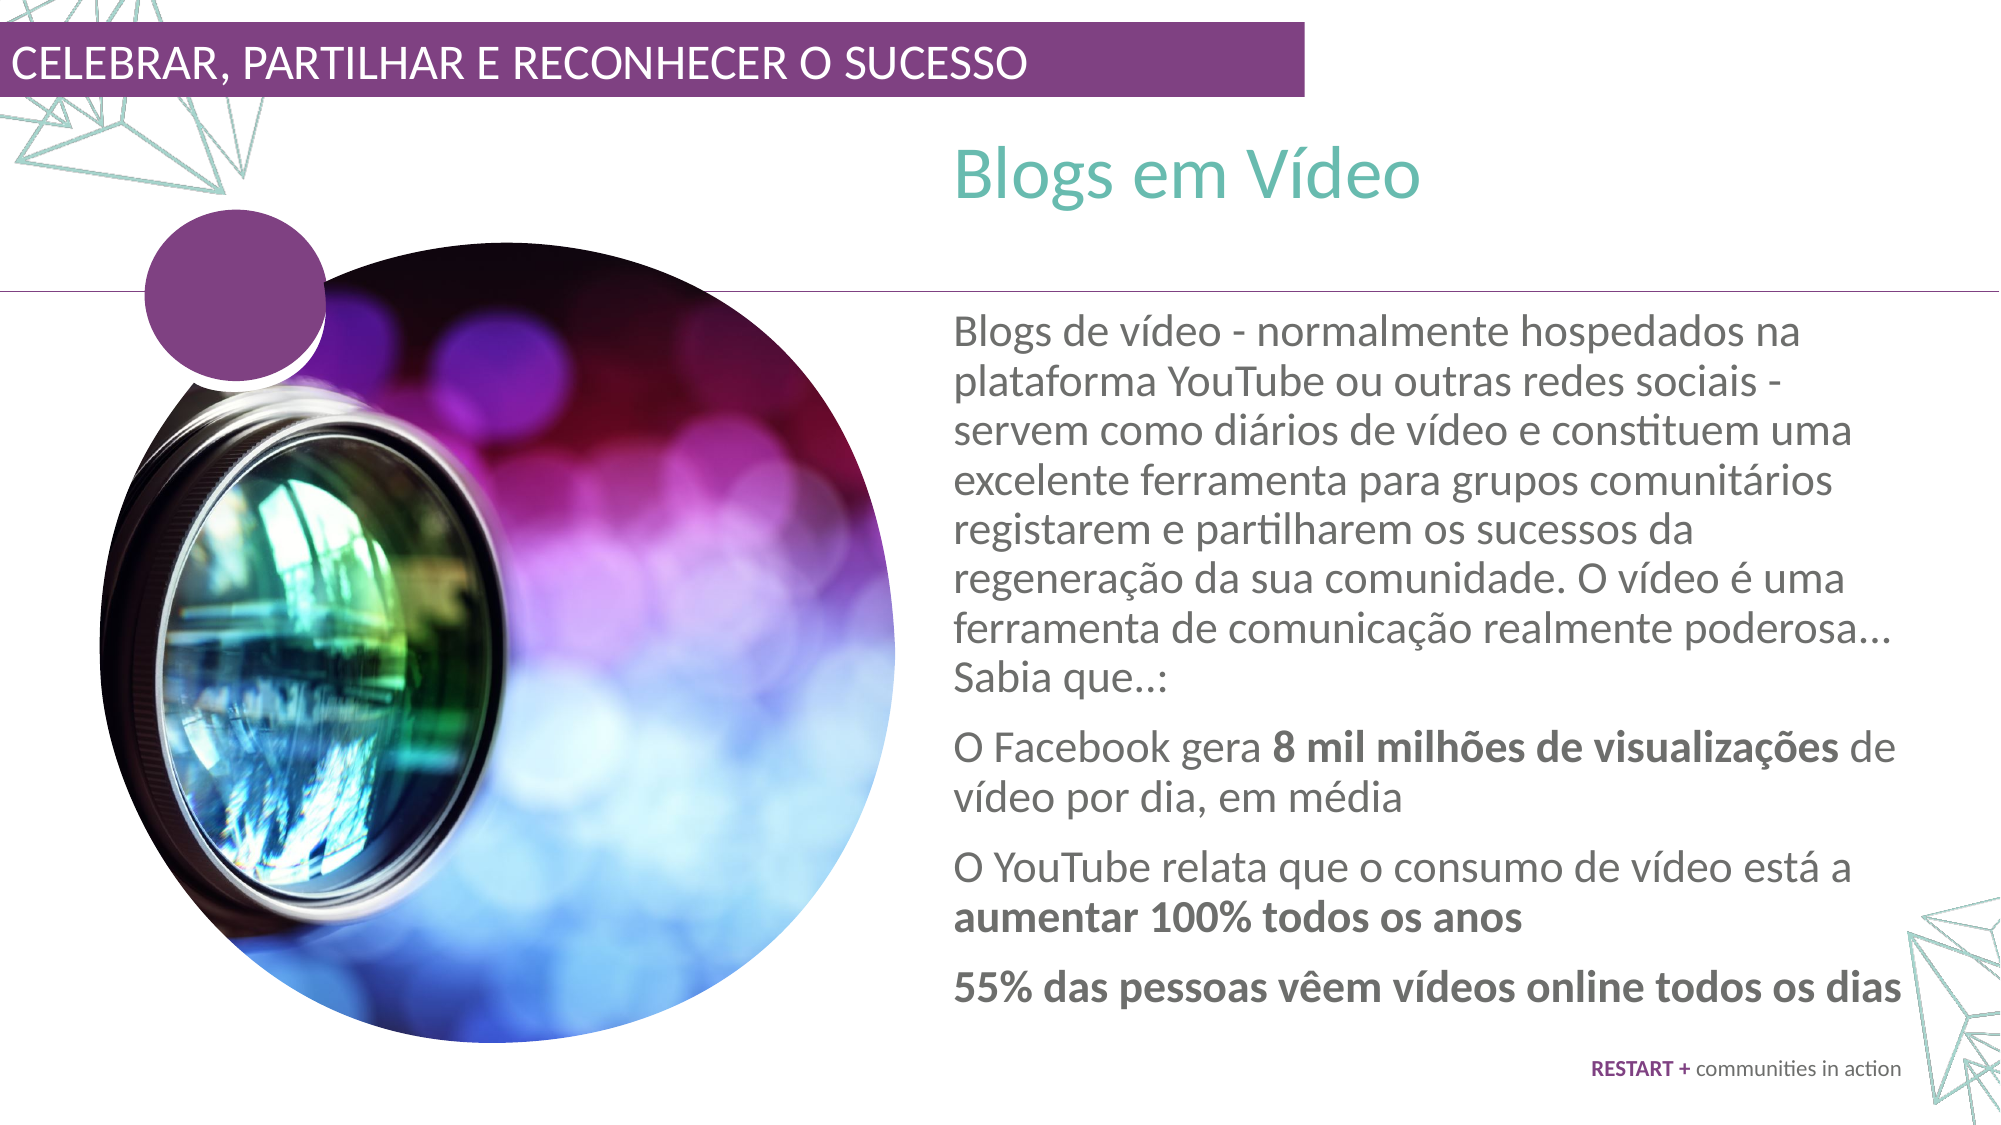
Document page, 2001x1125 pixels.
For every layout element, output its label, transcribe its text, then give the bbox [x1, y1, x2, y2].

picture [0, 97, 296, 194]
list Blogs de vídeo - normalmente hospedados na plataforma YouTube ou outras redes sociais - servem como diários de vídeo e constituem uma excelente ferramenta para grupos comunitários registarem e partilharem os sucessos da regeneração da sua comunidade. O vídeo é uma ferramenta de comunicação realmente poderosa... Sabia que..: O Facebook gera 8 mil milhões de visualizações de vídeo por dia, em média O YouTube relata que o consumo de vídeo está a aumentar 100% todos os anos 55% das pessoas vêem vídeos online todos os dias [938, 299, 1920, 1052]
picture [99, 242, 896, 1043]
list Blogs em Vídeo [938, 125, 1854, 267]
picture [1907, 872, 2001, 1125]
picture [0, 0, 296, 22]
text_box CELEBRAR, PARTILHAR E RECONHECER O SUCESSO [0, 22, 1305, 97]
